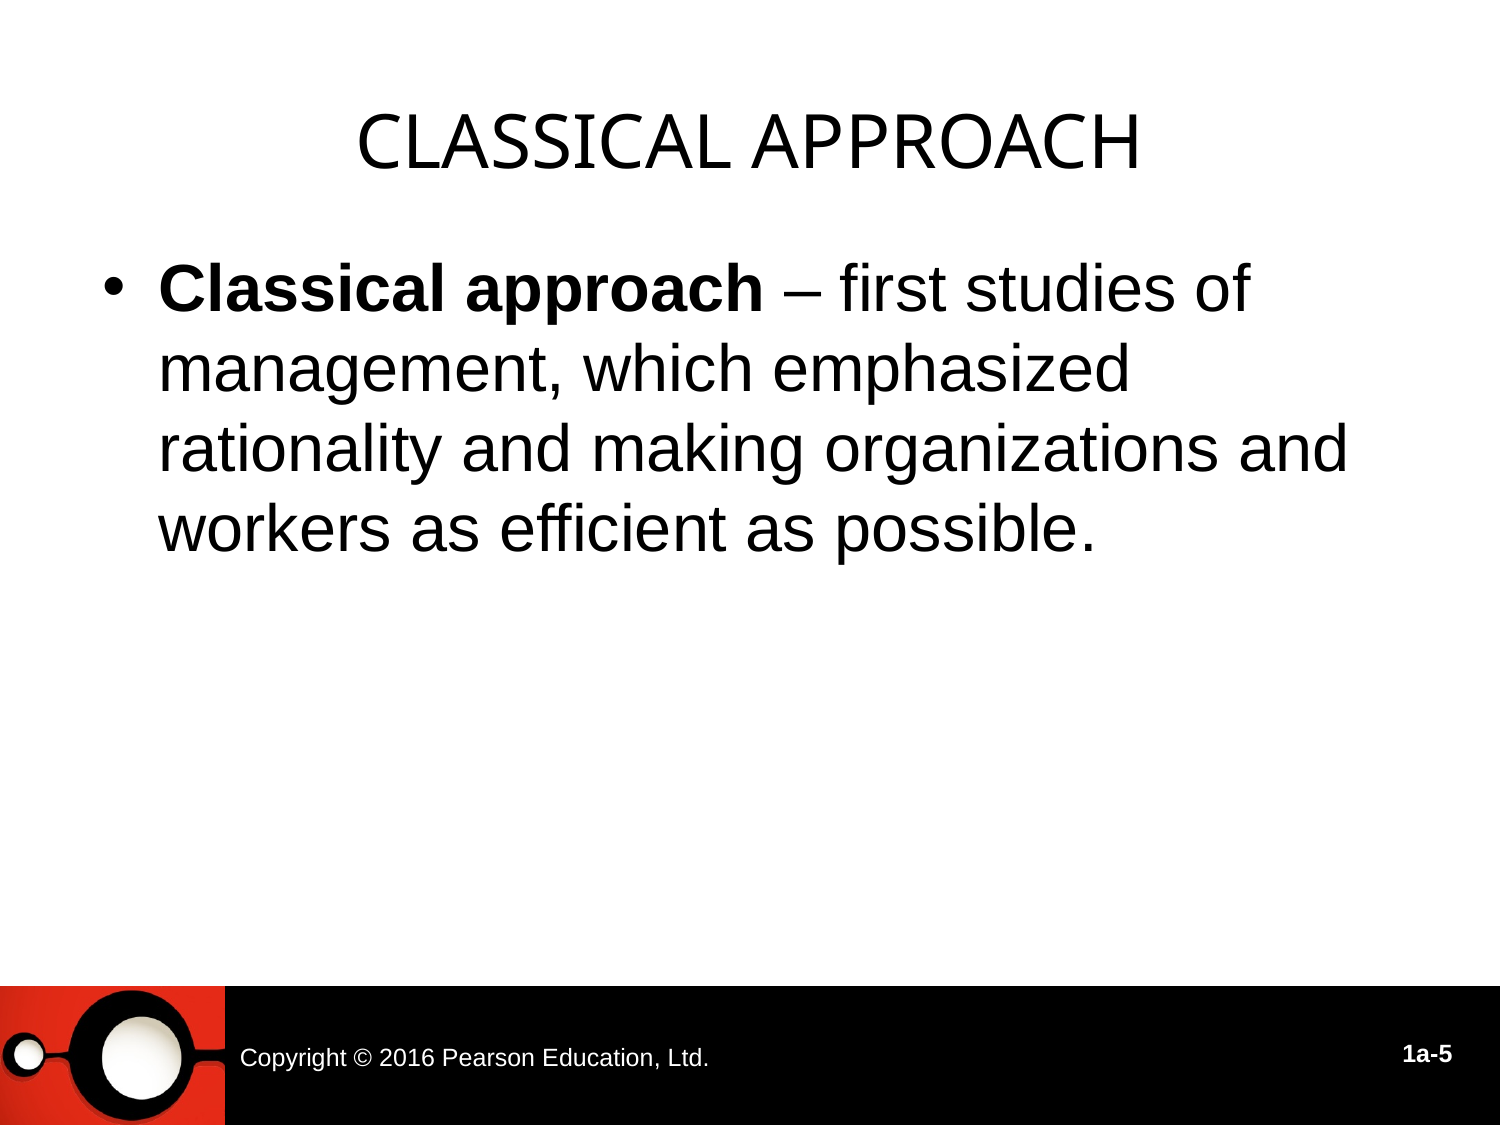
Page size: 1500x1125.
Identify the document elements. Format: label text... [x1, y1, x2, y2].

text_box Classical approach – first studies of management, which emphasized rationality and making organizations and workers as efficient as possible. [87, 237, 1438, 980]
slide_number 1a-5 [1387, 1026, 1500, 1087]
text_box Classical Approach [112, 45, 1388, 233]
picture [0, 986, 225, 1125]
footer Copyright © 2016 Pearson Education, Ltd. [225, 1026, 838, 1087]
